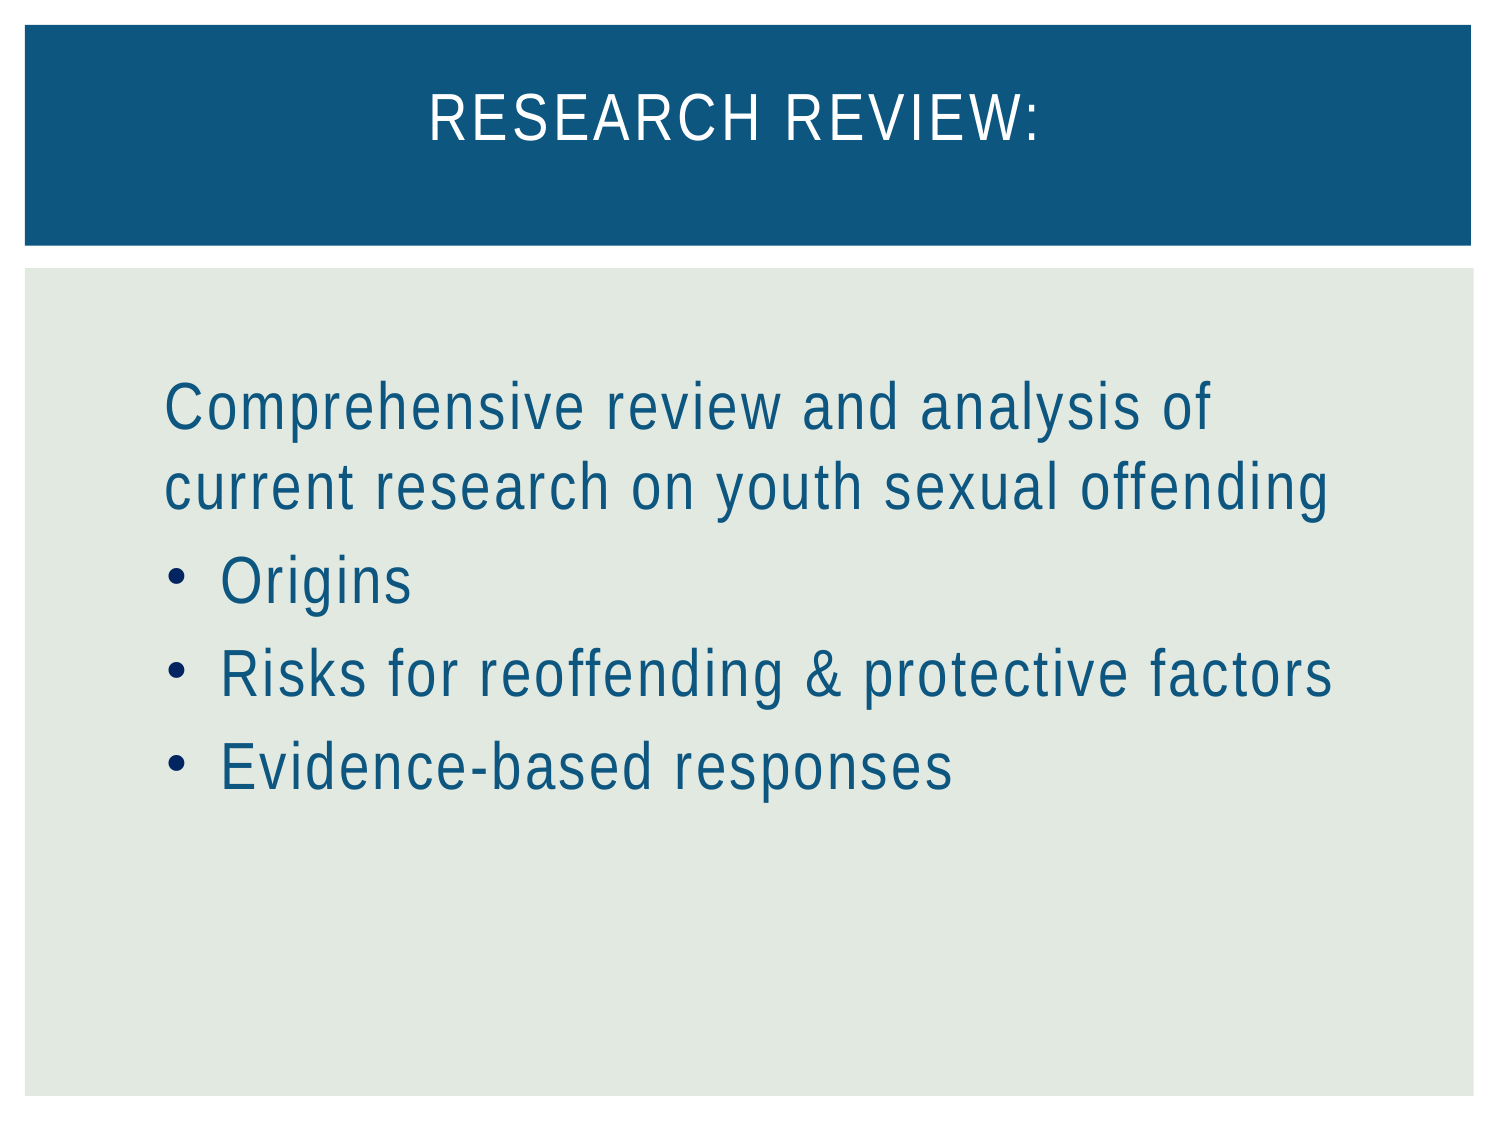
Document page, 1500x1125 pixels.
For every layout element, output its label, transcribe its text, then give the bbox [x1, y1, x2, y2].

subtitle Comprehensive review and analysis of current research on youth sexual offending Origins Risks for reoffending & protective factors Evidence-based responses [150, 262, 1438, 1050]
title Research review: [69, 53, 1420, 175]
